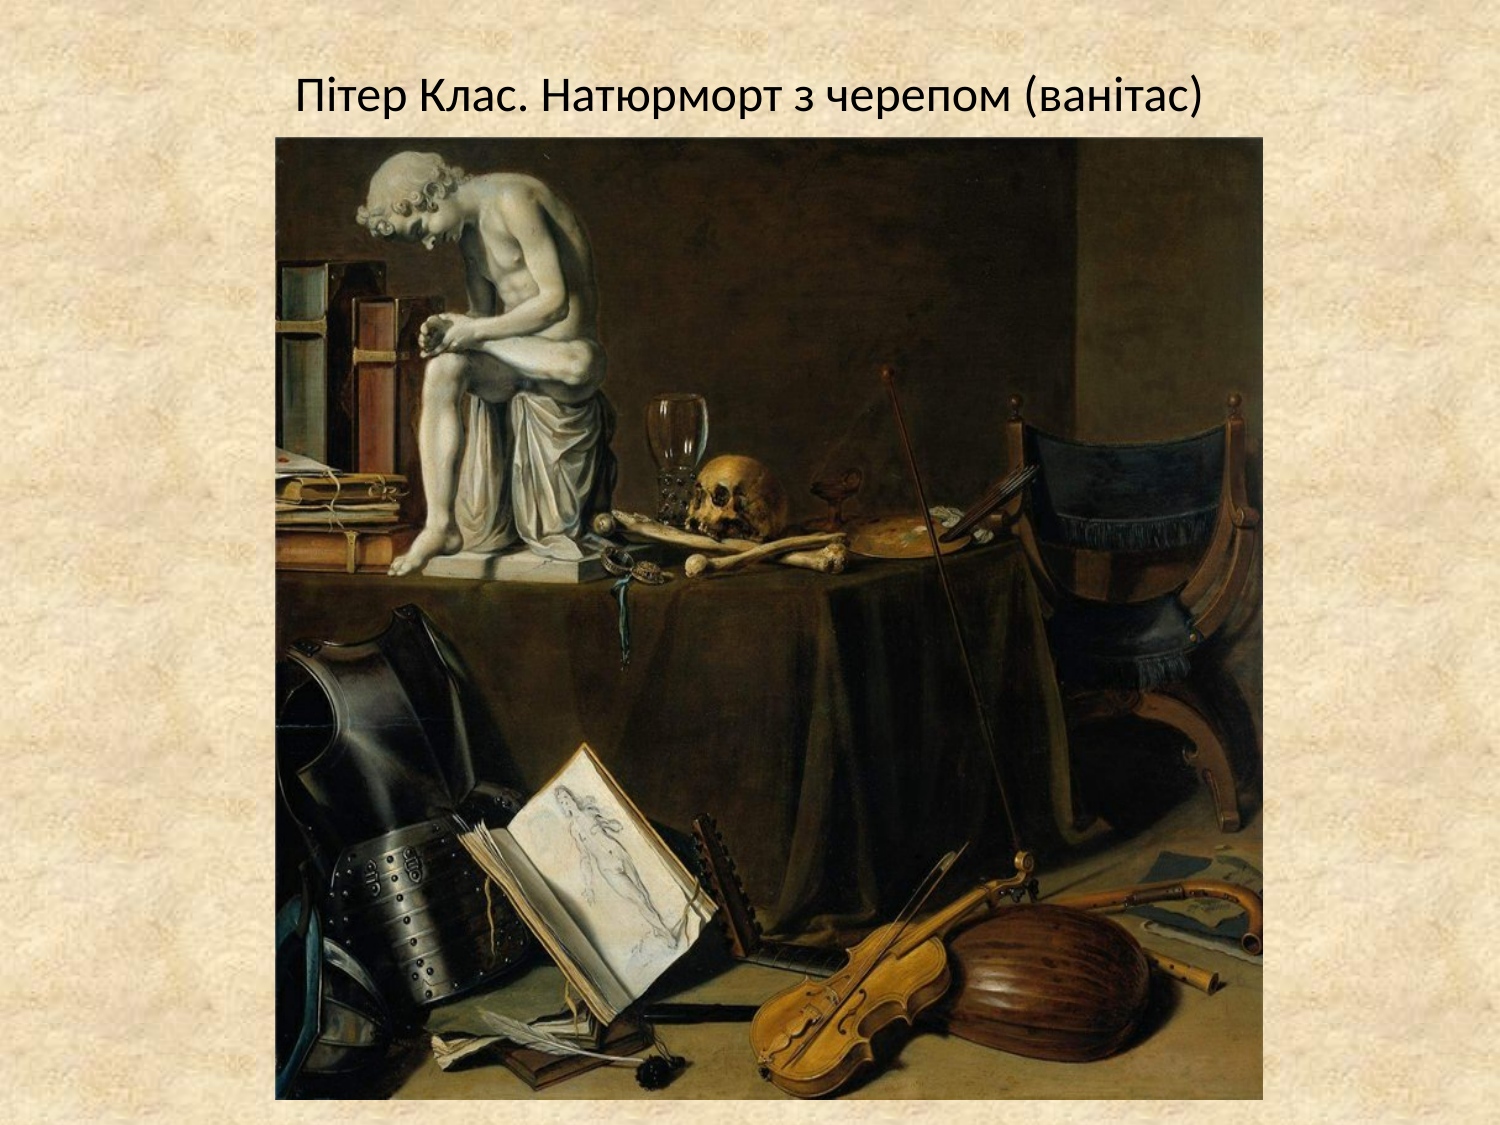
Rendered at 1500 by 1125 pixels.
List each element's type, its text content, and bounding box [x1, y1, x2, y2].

title Пітер Клас. Натюрморт з черепом (ванітас) [75, 45, 1425, 138]
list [274, 137, 1263, 1101]
picture [0, 0, 1500, 1125]
